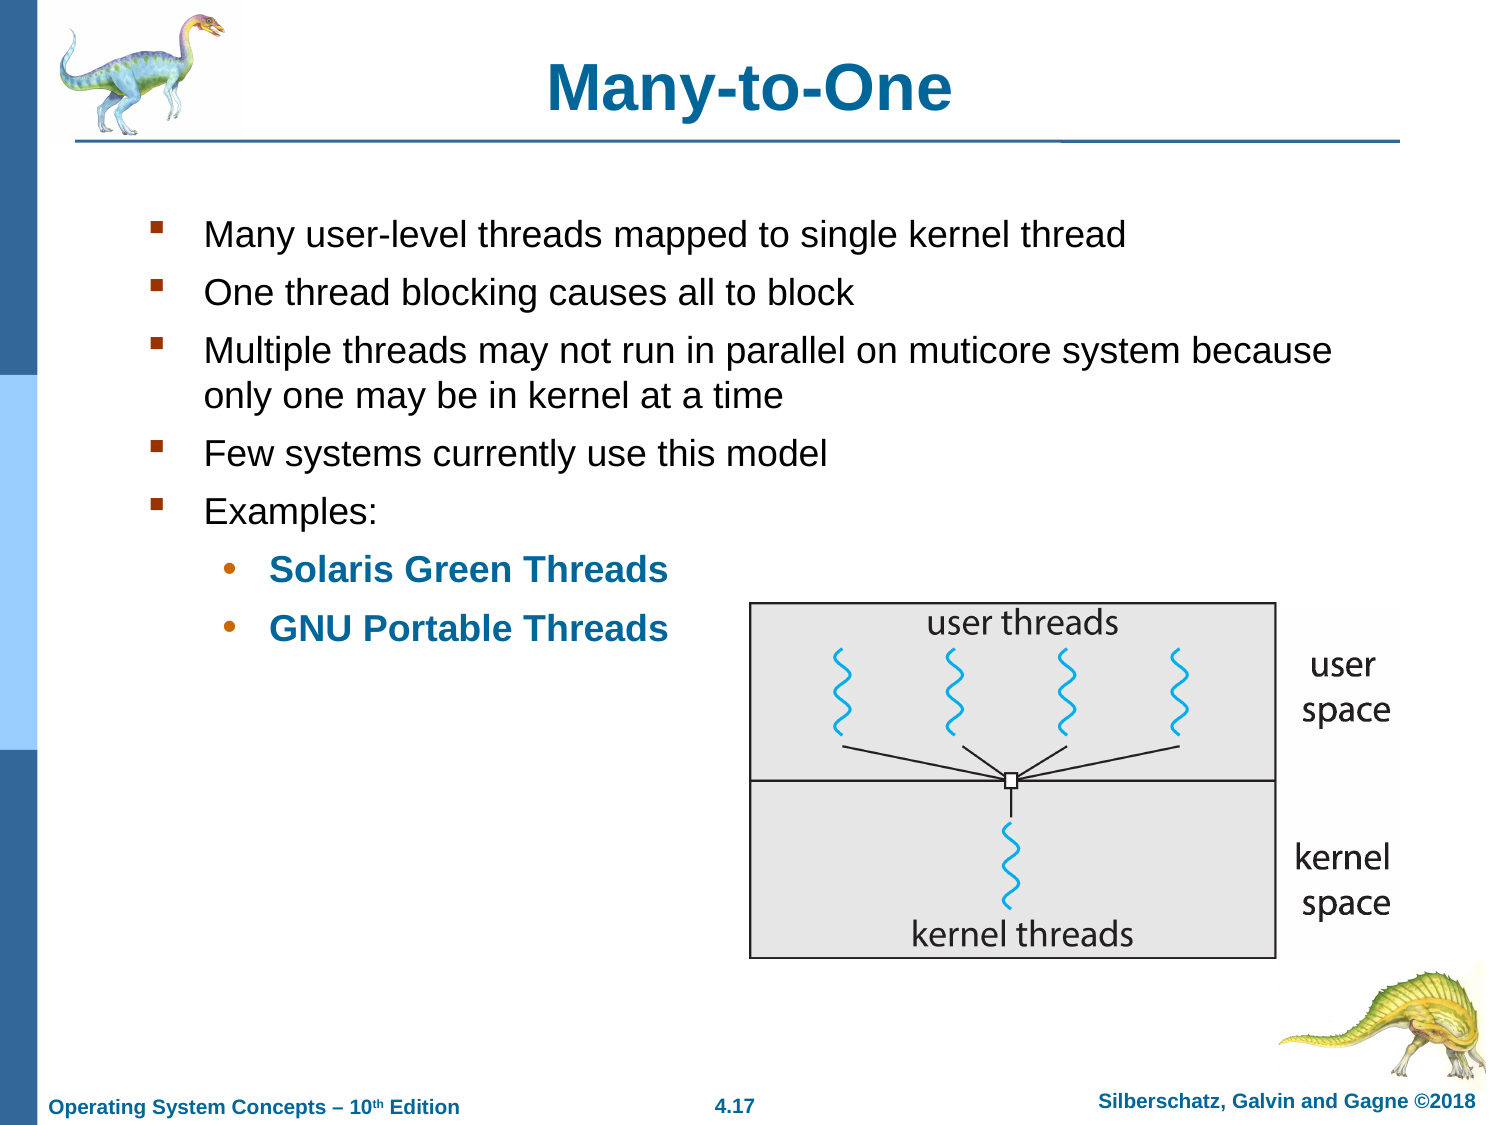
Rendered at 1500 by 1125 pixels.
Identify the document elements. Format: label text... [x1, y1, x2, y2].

picture [749, 602, 1486, 1090]
picture [46, 0, 243, 149]
list Many user-level threads mapped to single kernel thread One thread blocking causes all to block Multiple threads may not run in parallel on muticore system because only one may be in kernel at a time Few systems currently use this model Examples: Solaris Green Threads GNU Portable Threads [132, 202, 1399, 946]
title Many-to-One [75, 36, 1425, 132]
